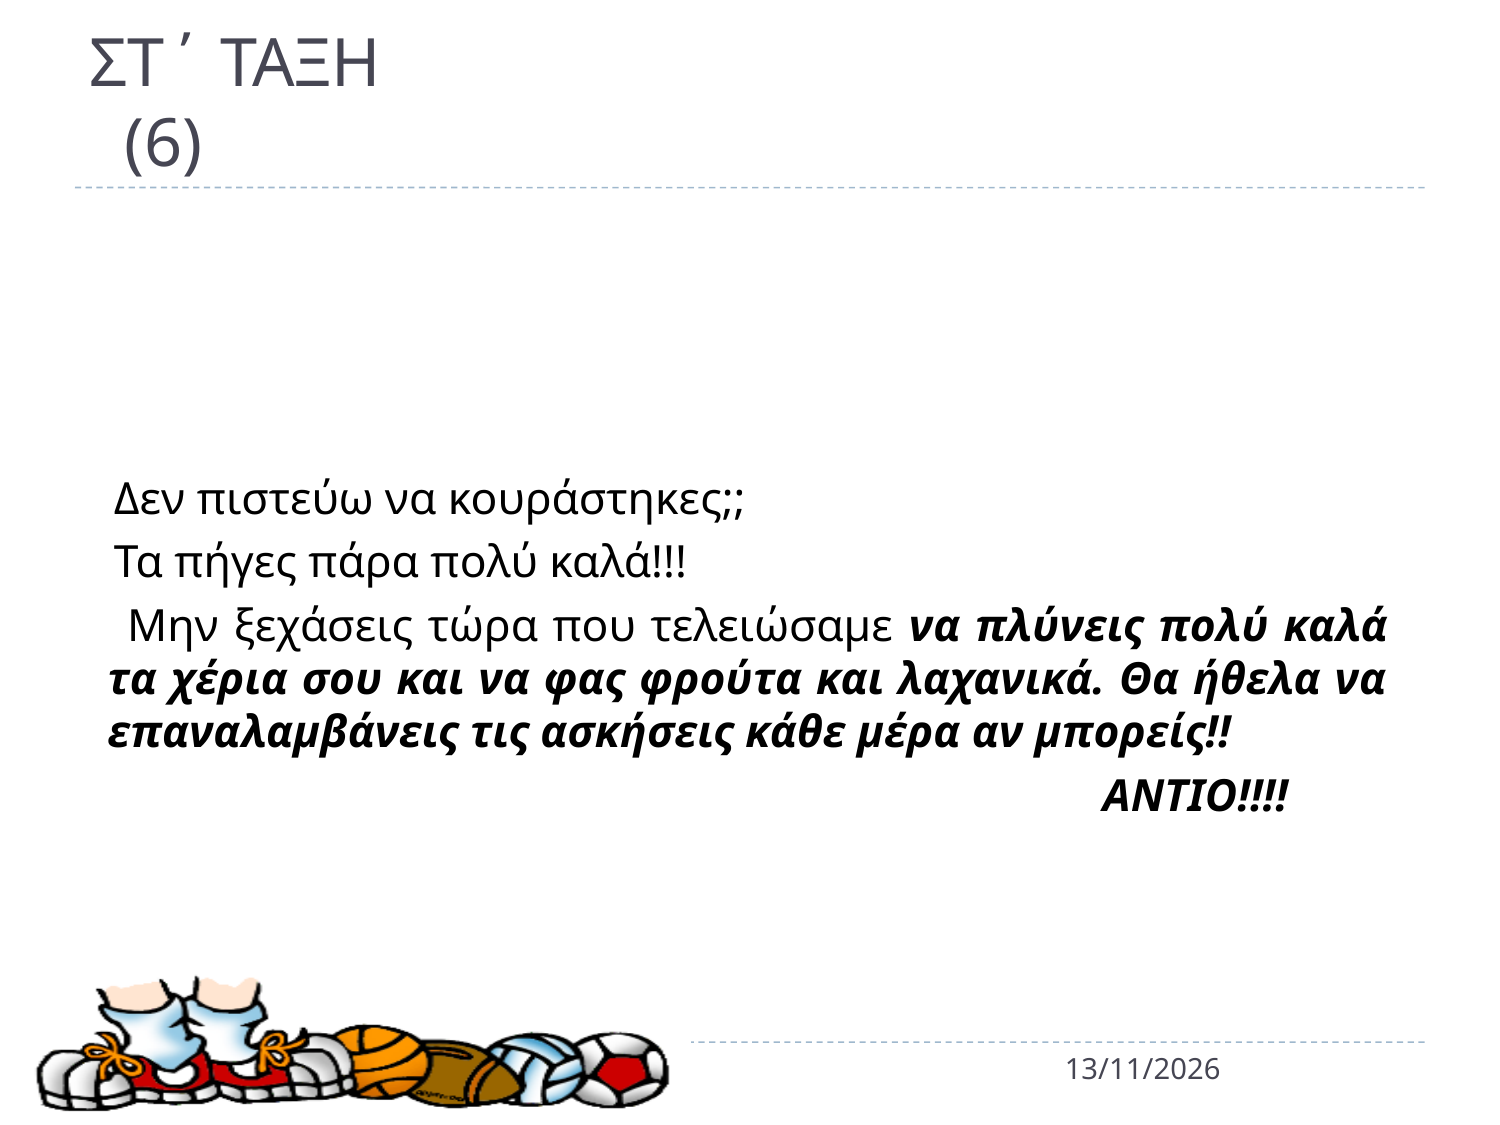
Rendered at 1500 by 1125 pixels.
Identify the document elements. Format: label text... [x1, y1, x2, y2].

list Δεν πιστεύω να κουράστηκες;; Τα πήγες πάρα πολύ καλά!!! Μην ξεχάσεις τώρα που τελειώσαμε να πλύνεις πολύ καλά τα χέρια σου και να φας φρούτα και λαχανικά. Θα ήθελα να επαναλαμβάνεις τις ασκήσεις κάθε μέρα αν μπορείς!! ΑΝΤΙΟ!!!! [53, 208, 1404, 1035]
picture [0, 963, 692, 1125]
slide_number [1050, 1042, 1426, 1103]
title ΣΤ΄ ΤΑΞΗ (6) [75, 24, 1425, 188]
